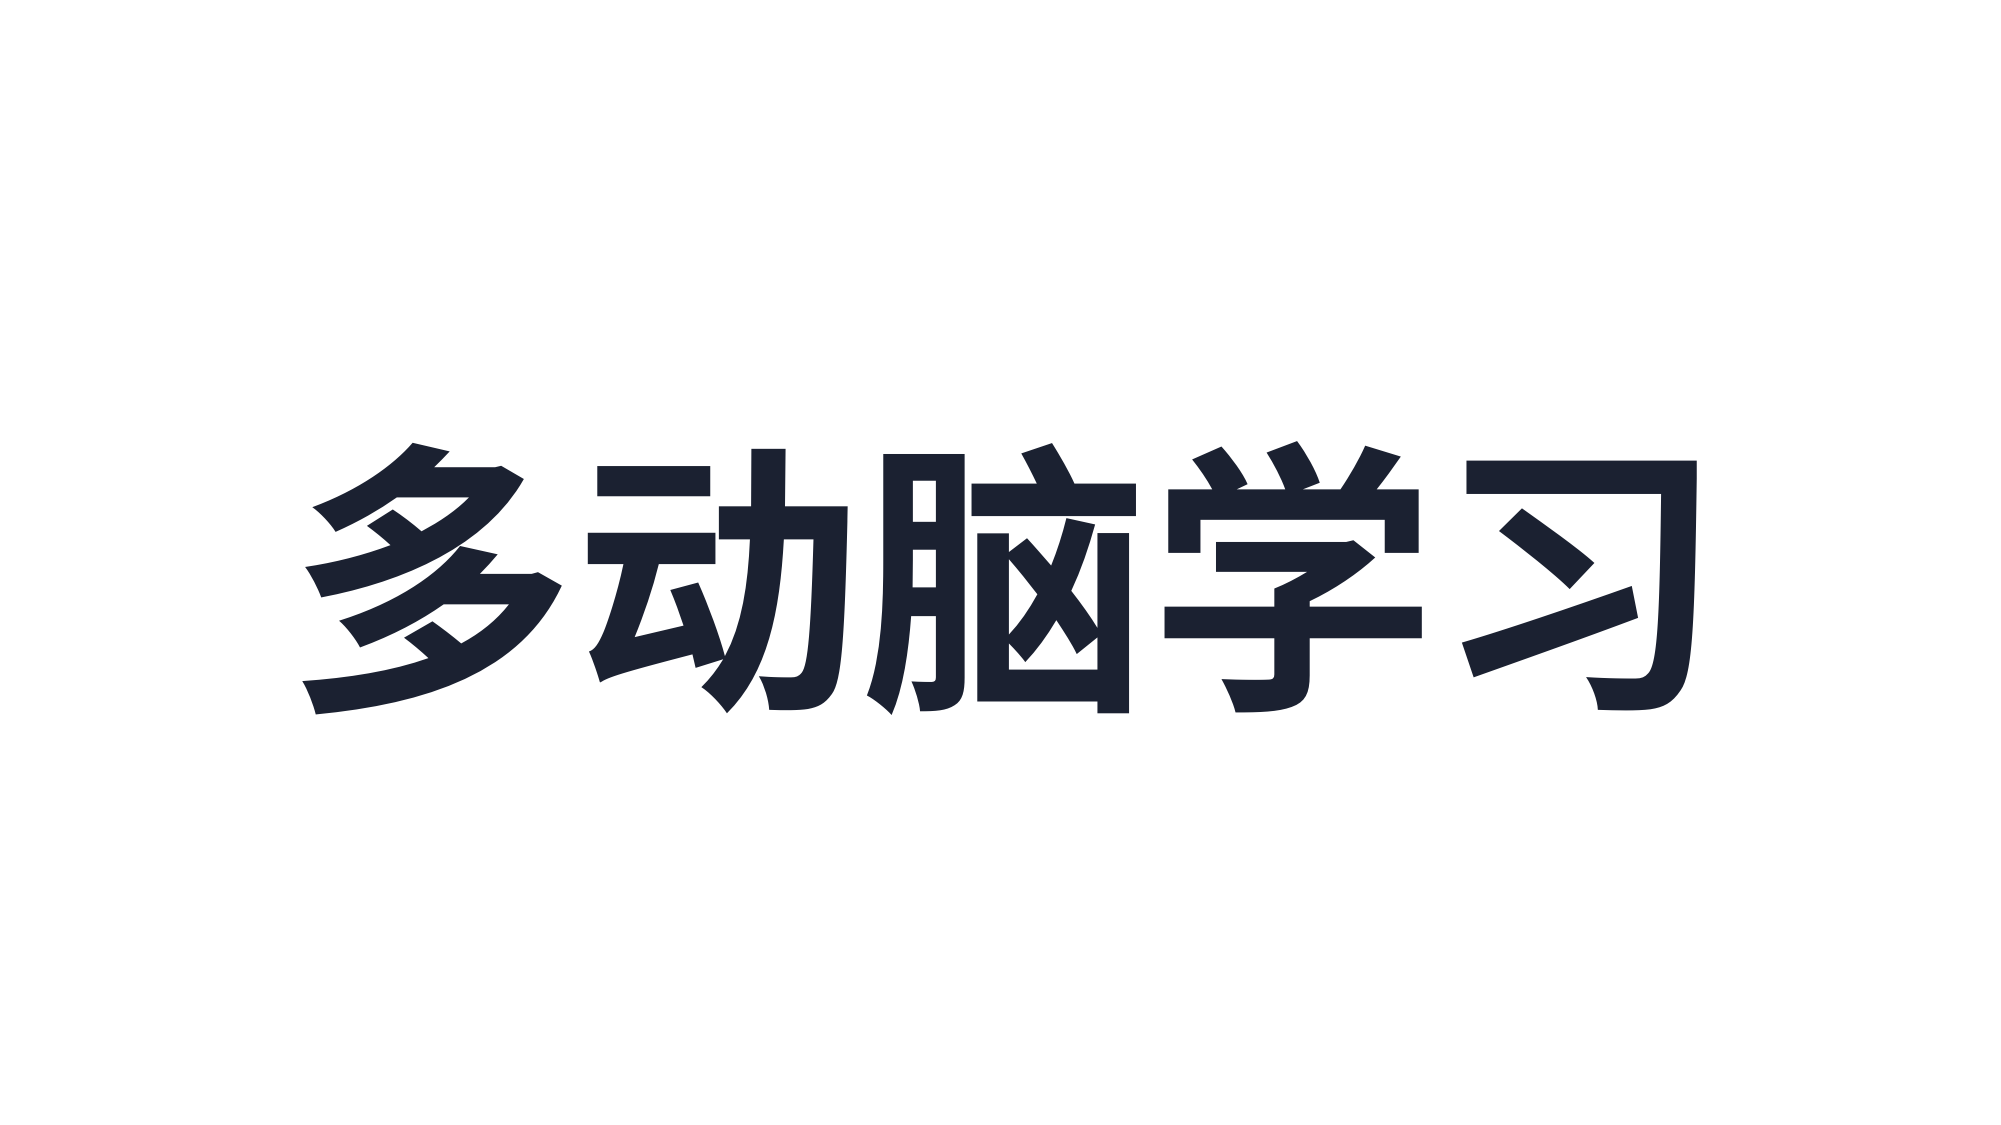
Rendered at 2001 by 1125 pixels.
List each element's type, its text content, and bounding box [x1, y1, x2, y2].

text_box 多动脑学习 [272, 393, 1740, 754]
